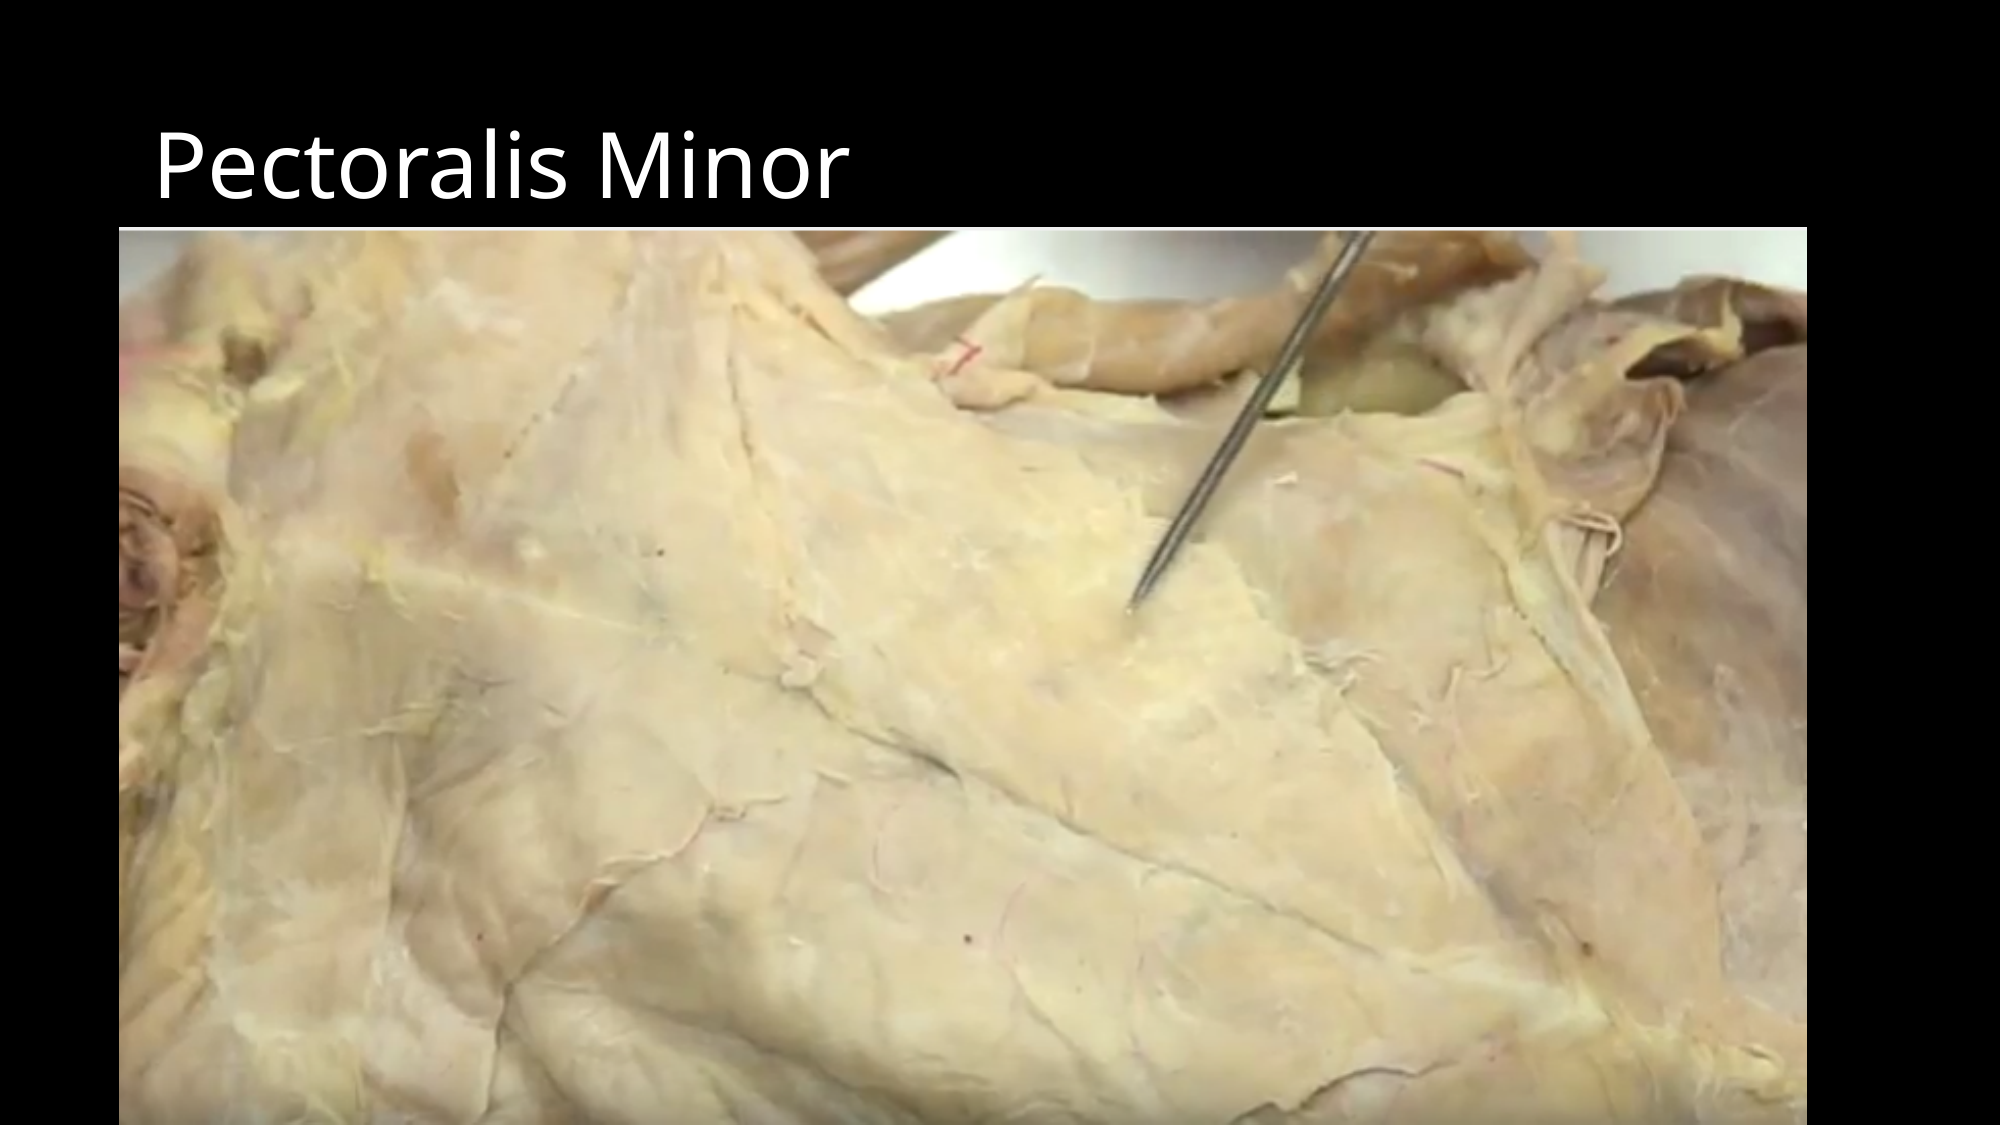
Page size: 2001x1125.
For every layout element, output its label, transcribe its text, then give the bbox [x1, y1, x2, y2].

title Pectoralis Minor [137, 59, 1863, 278]
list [119, 227, 1807, 1125]
